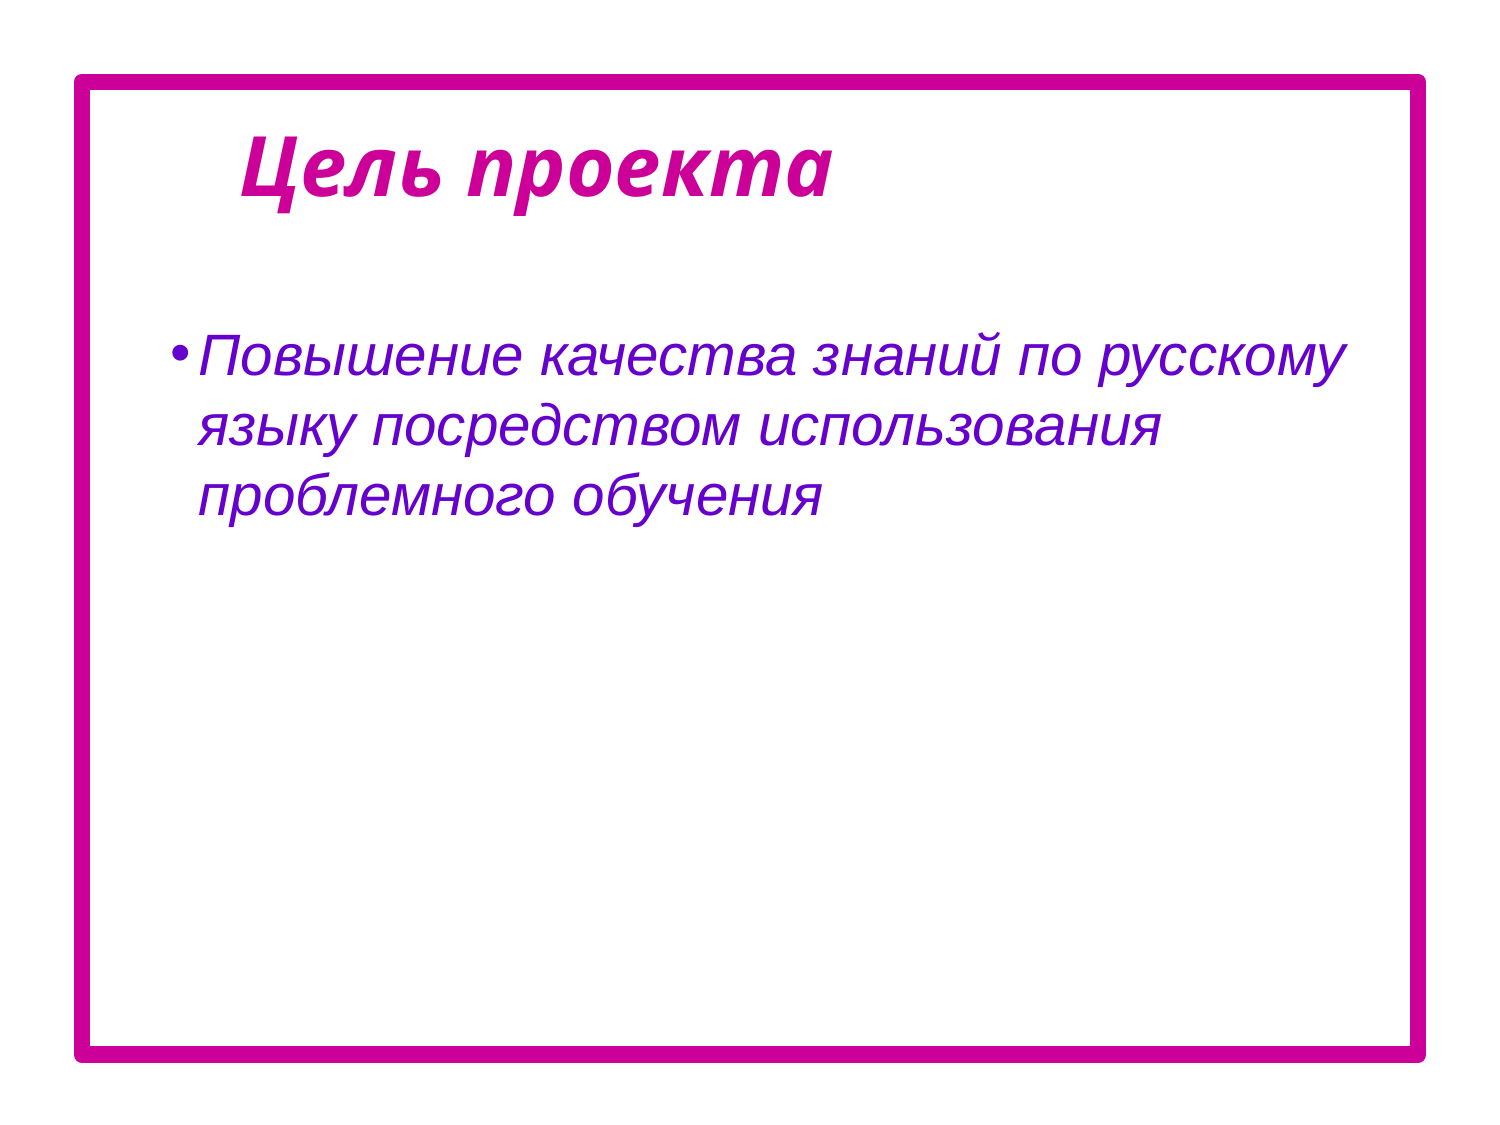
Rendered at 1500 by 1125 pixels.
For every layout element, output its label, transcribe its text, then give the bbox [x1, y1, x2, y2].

list Повышение качества знаний по русскому языку посредством использования проблемного обучения [82, 82, 1418, 1055]
text_box Цель проекта [225, 105, 850, 221]
